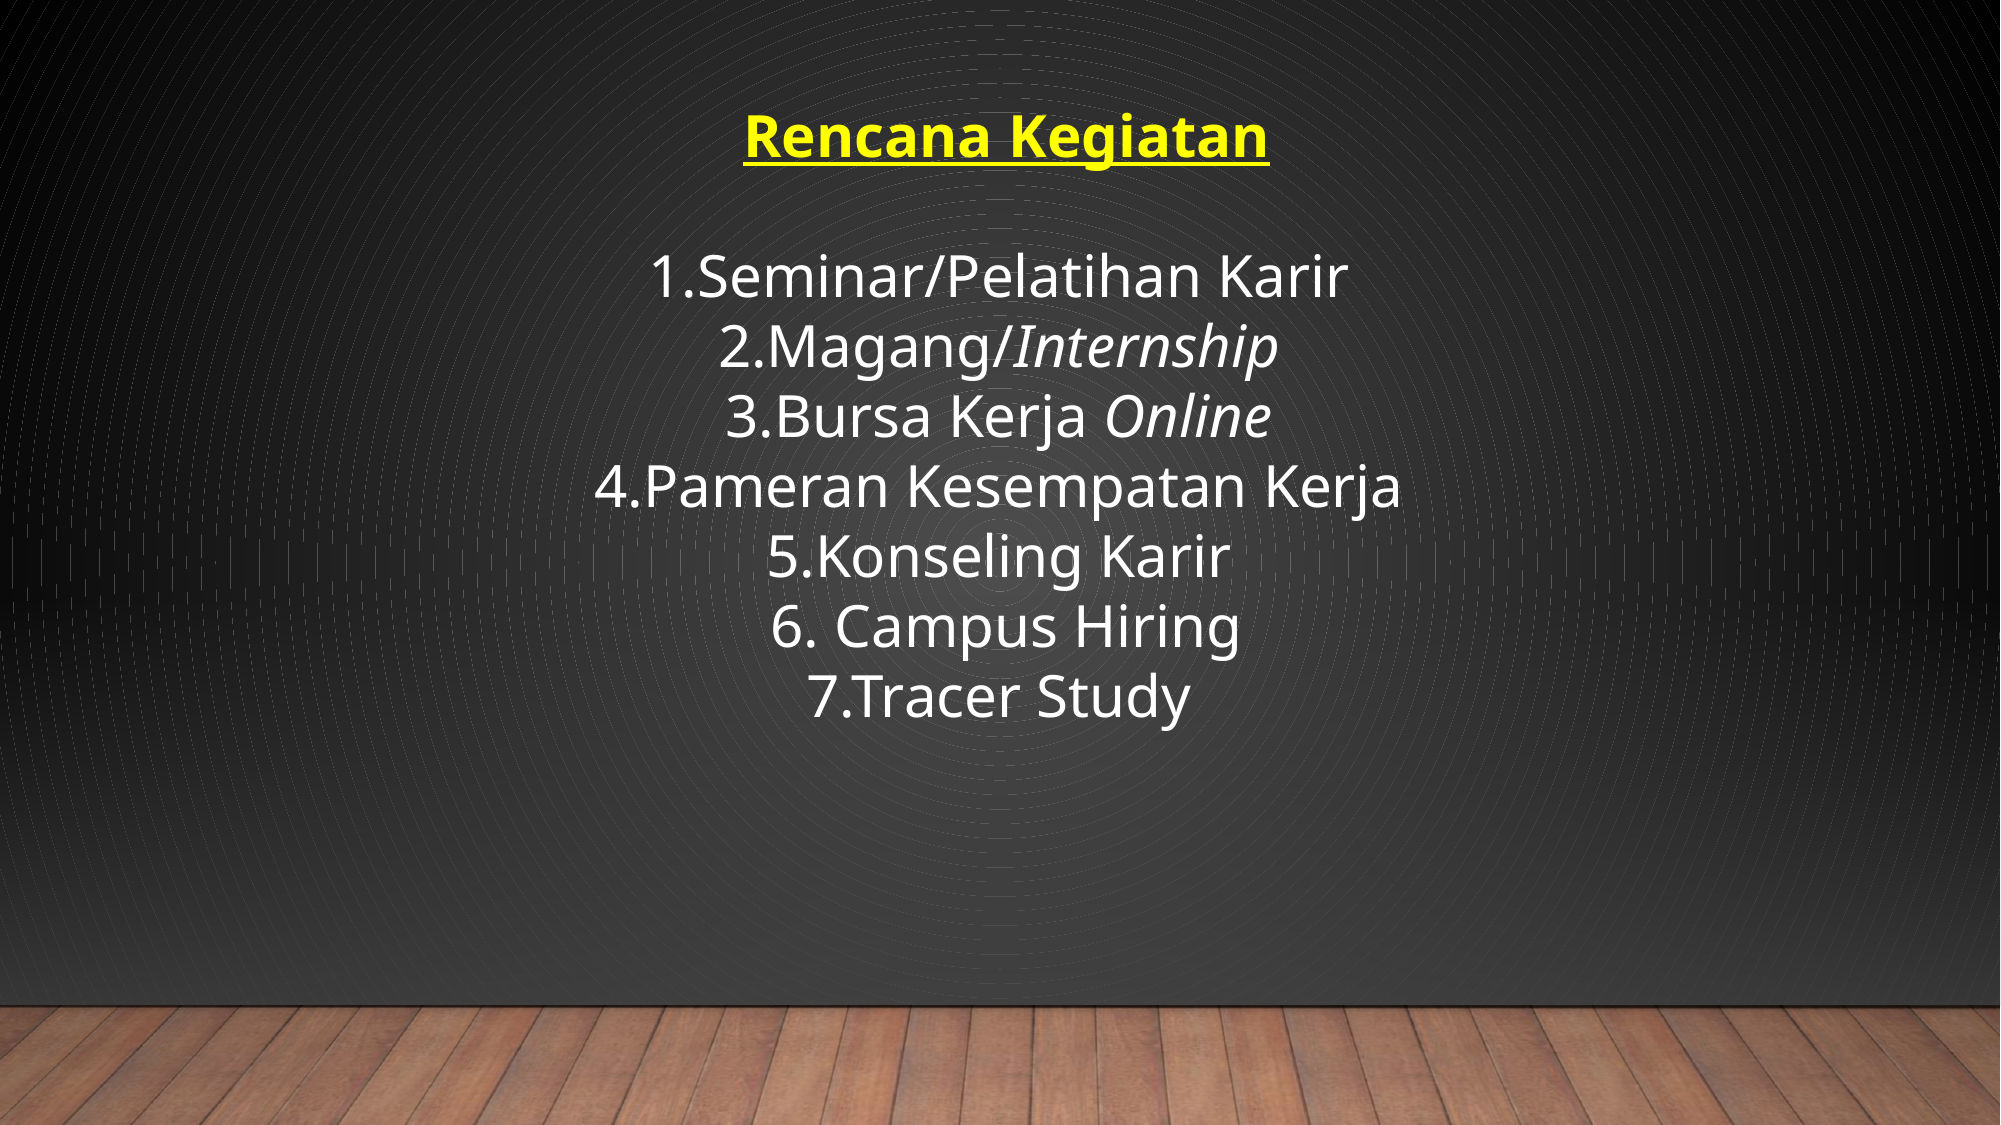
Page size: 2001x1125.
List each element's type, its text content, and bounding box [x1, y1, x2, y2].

text_box Rencana Kegiatan 1.Seminar/Pelatihan Karir 2.Magang/Internship 3.Bursa Kerja Online 4.Pameran Kesempatan Kerja 5.Konseling Karir 6. Campus Hiring 7.Tracer Study [99, 21, 1914, 807]
picture [0, 1005, 2000, 1125]
